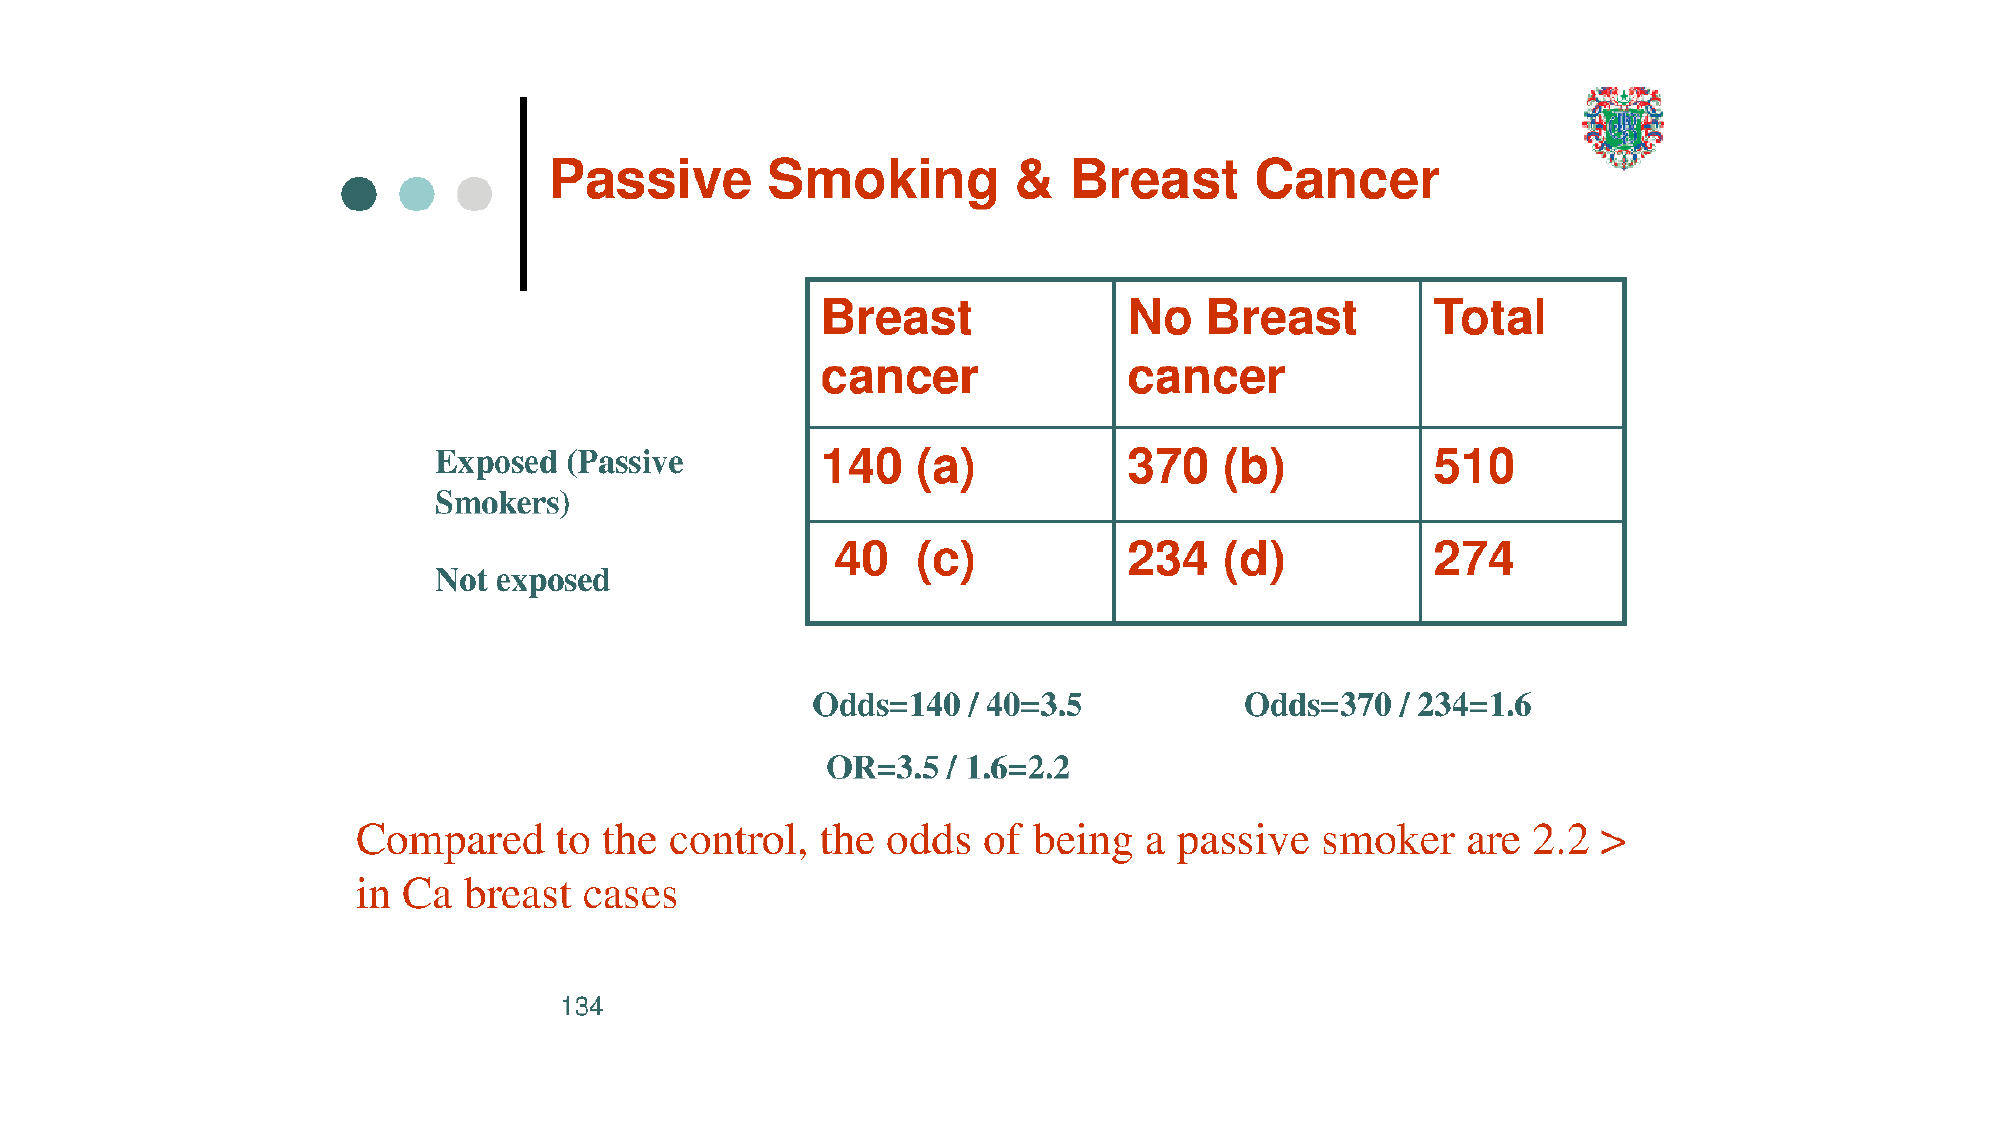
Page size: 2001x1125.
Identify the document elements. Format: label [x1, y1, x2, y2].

picture [251, 0, 1749, 1125]
